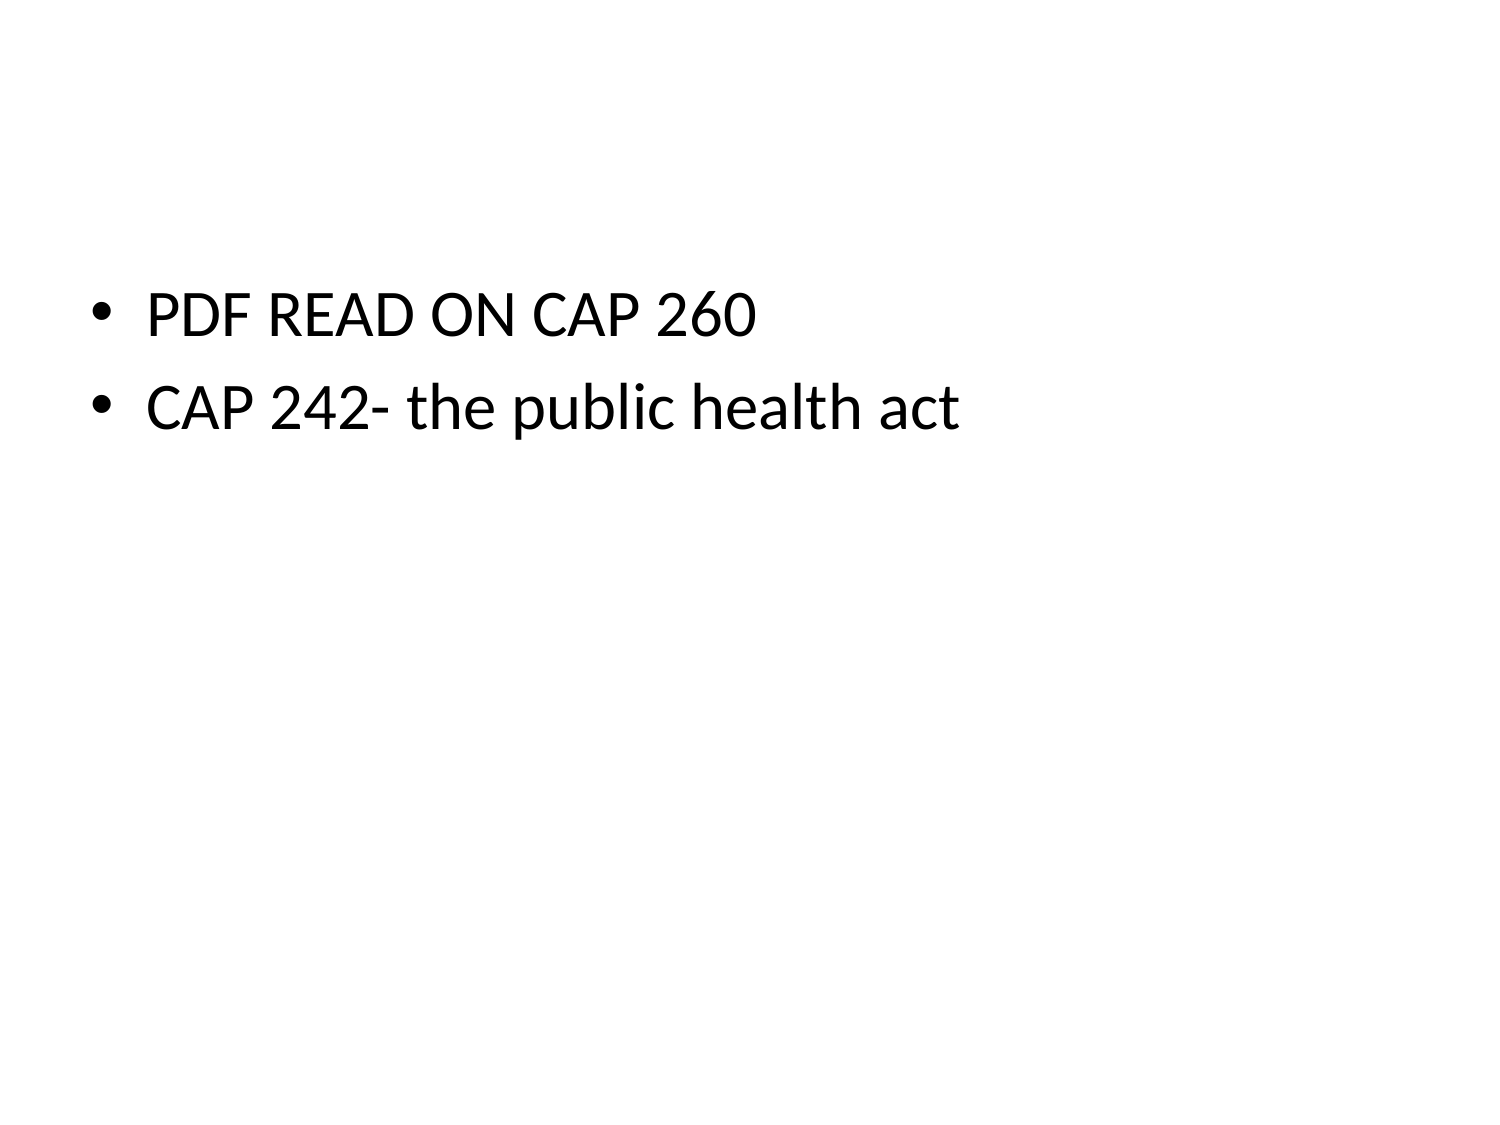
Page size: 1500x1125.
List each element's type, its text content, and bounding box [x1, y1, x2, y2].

list PDF READ ON CAP 260 CAP 242- the public health act [75, 262, 1425, 1005]
